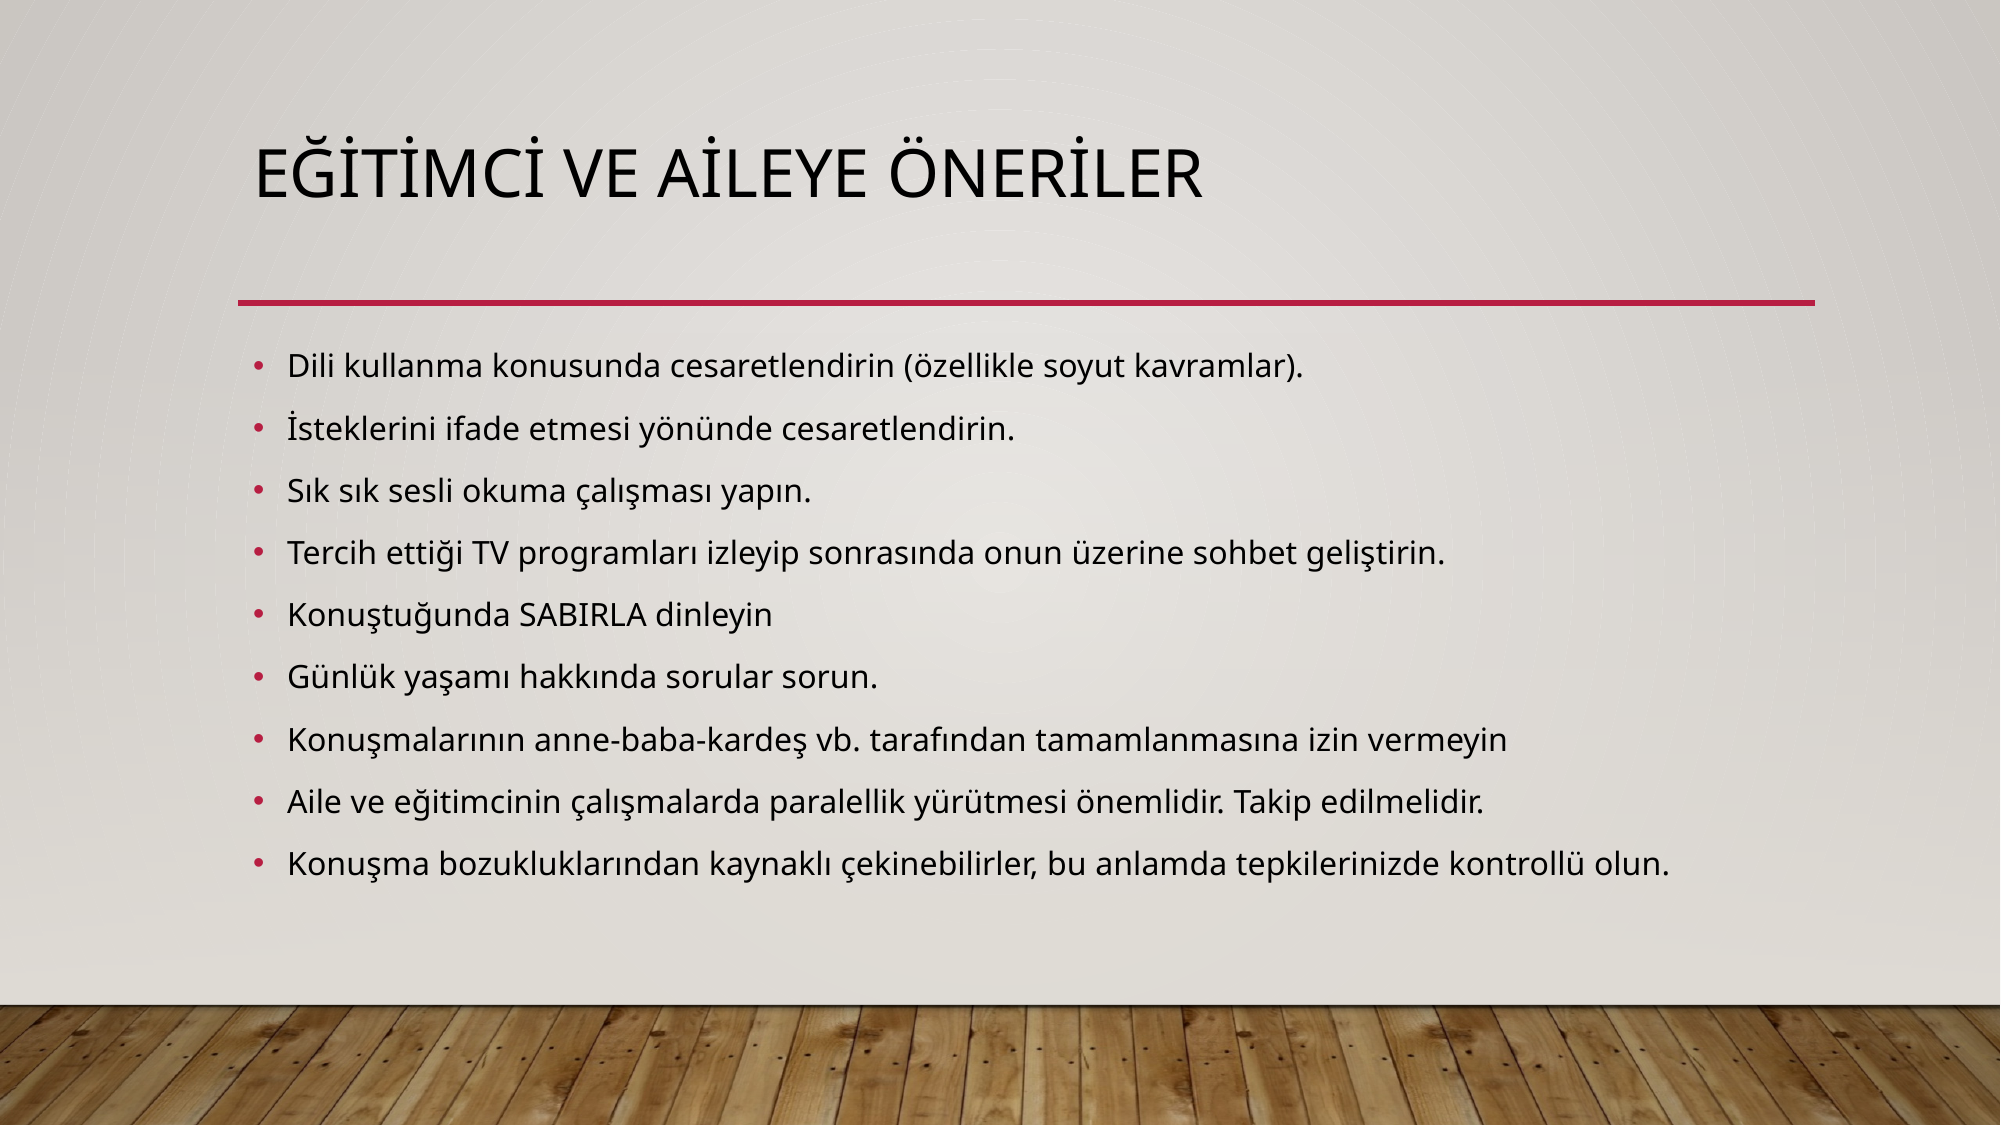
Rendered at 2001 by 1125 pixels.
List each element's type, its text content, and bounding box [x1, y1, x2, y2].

list Dili kullanma konusunda cesaretlendirin (özellikle soyut kavramlar). İsteklerini ifade etmesi yönünde cesaretlendirin. Sık sık sesli okuma çalışması yapın. Tercih ettiği TV programları izleyip sonrasında onun üzerine sohbet geliştirin. Konuştuğunda SABIRLA dinleyin Günlük yaşamı hakkında sorular sorun. Konuşmalarının anne-baba-kardeş vb. tarafından tamamlanmasına izin vermeyin Aile ve eğitimcinin çalışmalarda paralellik yürütmesi önemlidir. Takip edilmelidir. Konuşma bozukluklarından kaynaklı çekinebilirler, bu anlamda tepkilerinizde kontrollü olun. [238, 330, 1814, 897]
title Eğitimci ve aileye öneriler [238, 131, 1814, 305]
picture [0, 1005, 2000, 1125]
